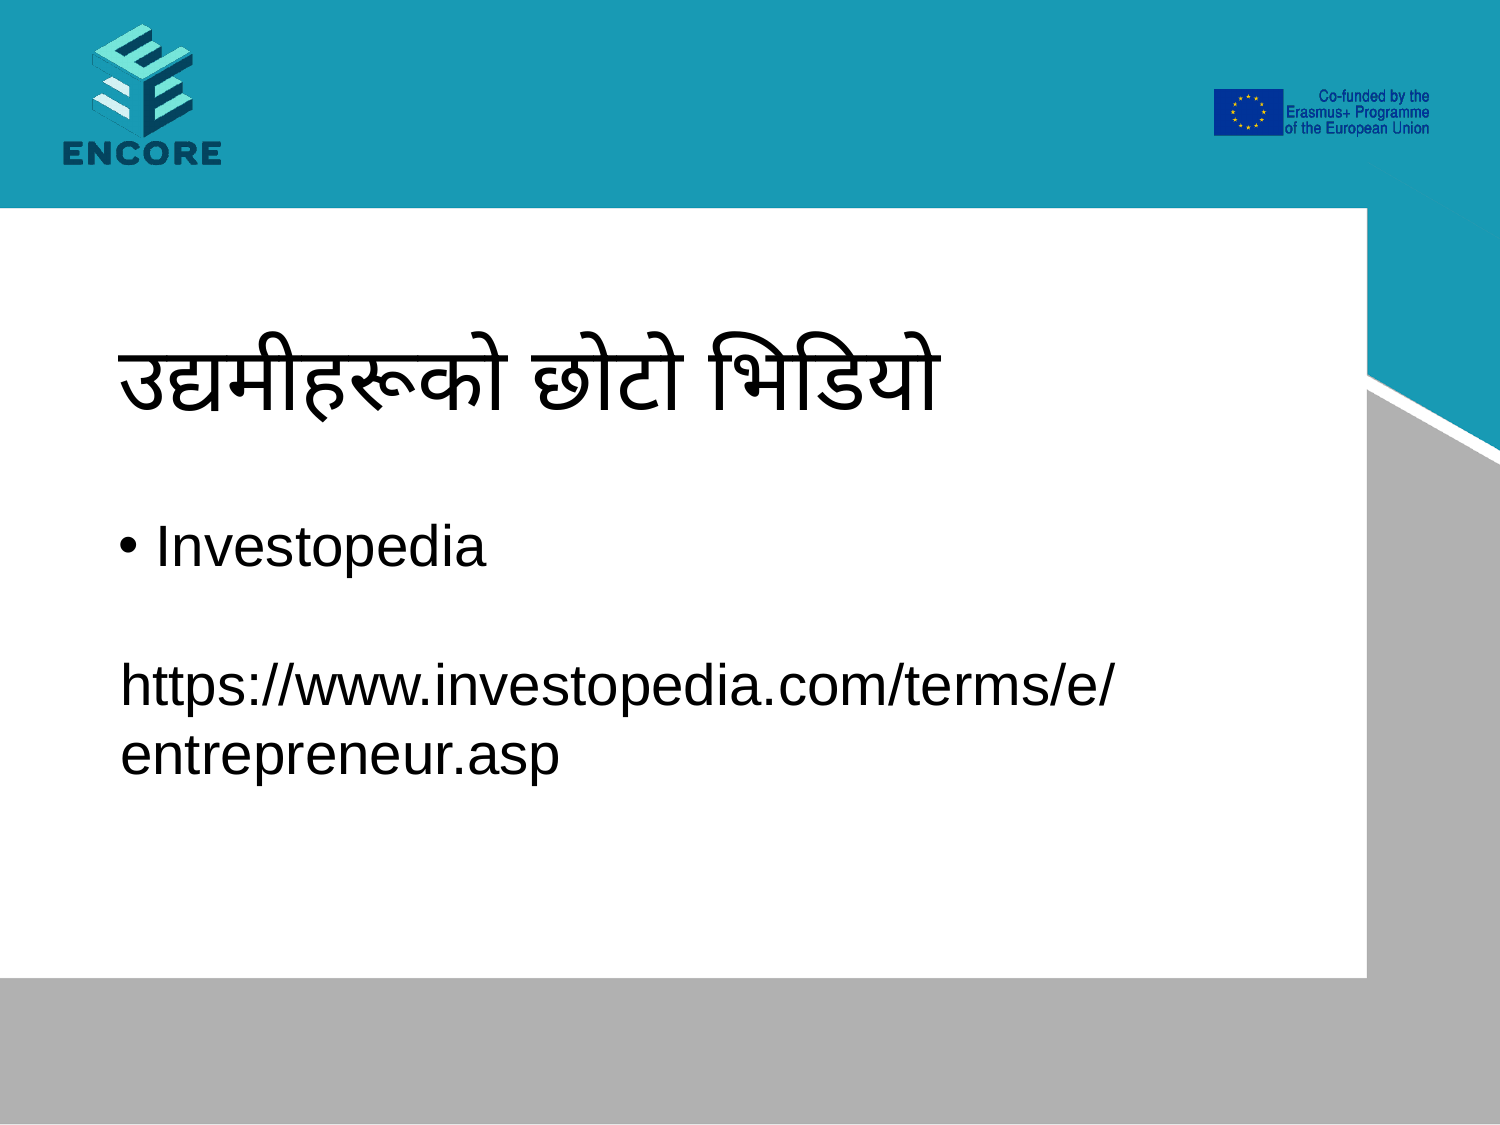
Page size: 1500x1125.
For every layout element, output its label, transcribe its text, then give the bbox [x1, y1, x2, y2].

text_box https://www.investopedia.com/terms/e/entrepreneur.asp [105, 594, 1283, 795]
list Investopedia [103, 509, 1397, 934]
title उद्यमीहरूको छोटो भिडियो [103, 221, 1397, 439]
picture [0, 0, 1500, 1125]
